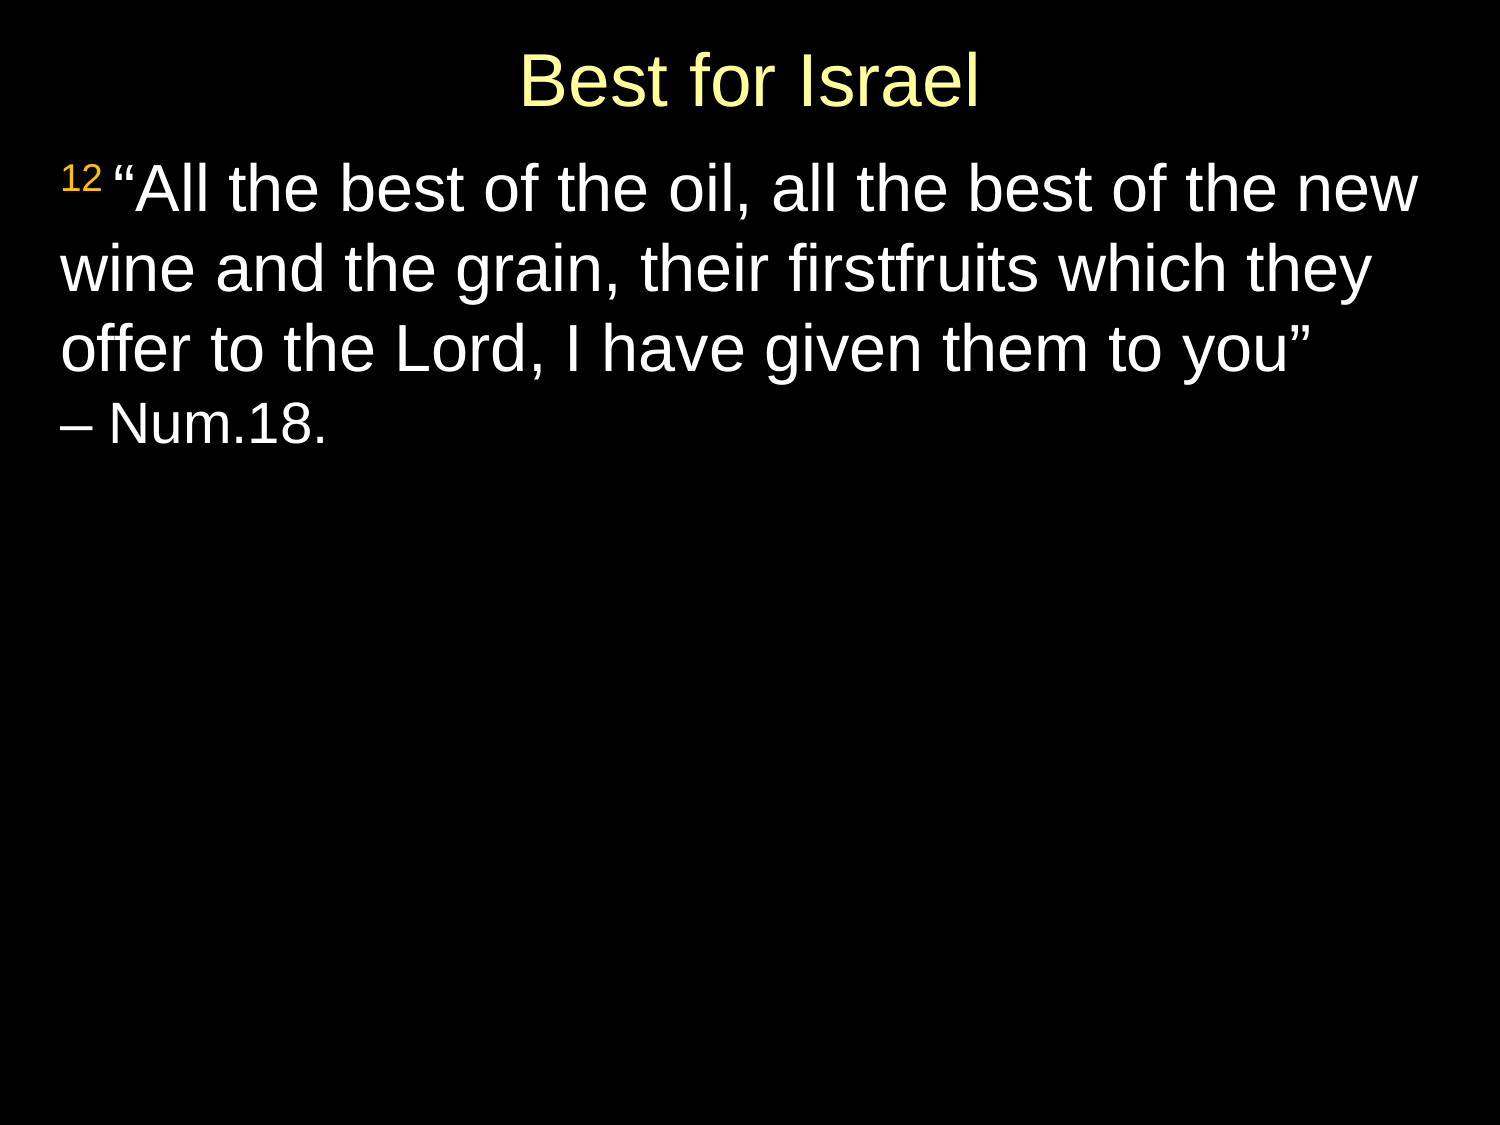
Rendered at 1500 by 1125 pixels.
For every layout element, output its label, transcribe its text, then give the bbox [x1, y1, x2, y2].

title Best for Israel [75, 15, 1425, 137]
list 12 “All the best of the oil, all the best of the new wine and the grain, their firstfruits which they offer to the Lord, I have given them to you” – Num.18. [45, 137, 1458, 1050]
